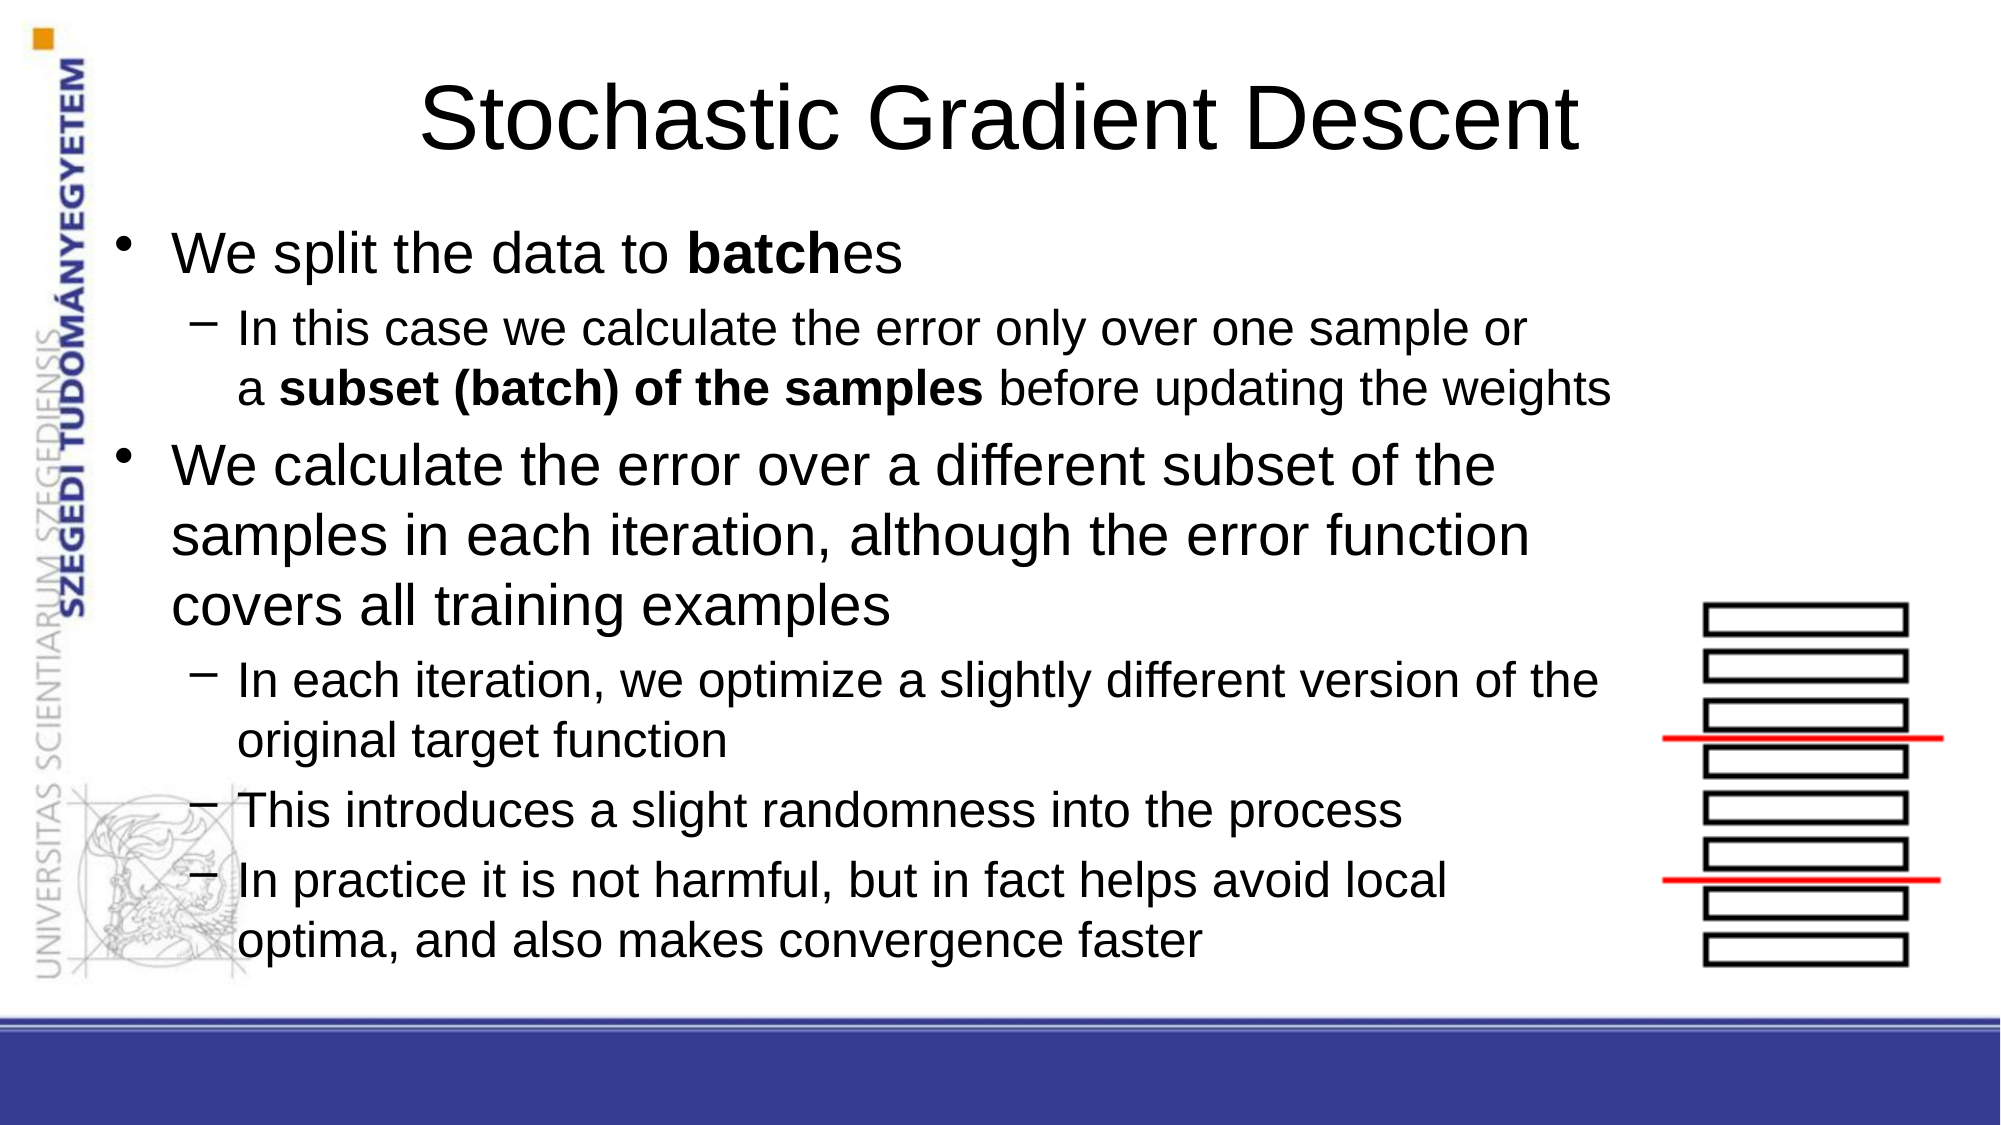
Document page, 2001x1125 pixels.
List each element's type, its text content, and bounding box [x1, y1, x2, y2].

text_box We split the data to batches In this case we calculate the error only over one sample or a subset (batch) of the samples before updating the weights We calculate the error over a different subset of the samples in each iteration, although the error function covers all training examples In each iteration, we optimize a slightly different version of the original target function This introduces a slight randomness into the process In practice it is not harmful, but in fact helps avoid local optima, and also makes convergence faster [99, 208, 1638, 951]
title Stochastic Gradient Descent [99, 19, 1900, 207]
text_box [990, 544, 1010, 581]
picture [0, 0, 2001, 1125]
